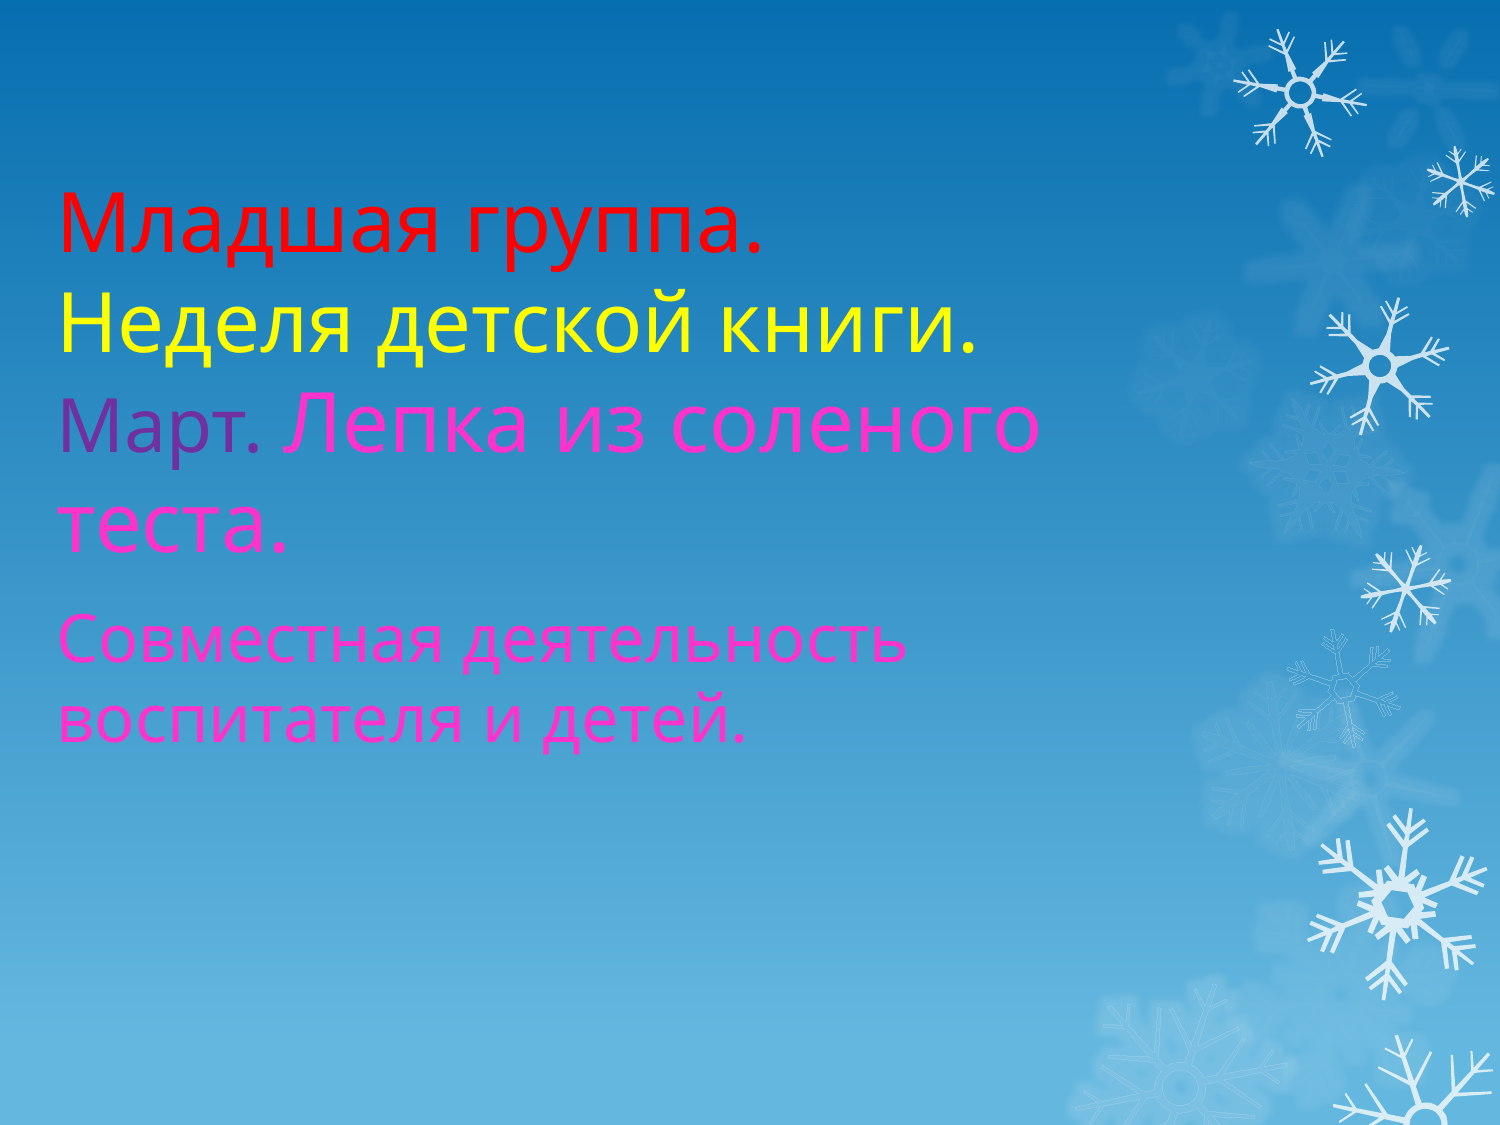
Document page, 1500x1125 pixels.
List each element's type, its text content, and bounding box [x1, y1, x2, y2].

list Младшая группа. Неделя детской книги. Март. Лепка из соленого теста. Совместная деятельность воспитателя и детей. [41, 125, 1223, 929]
